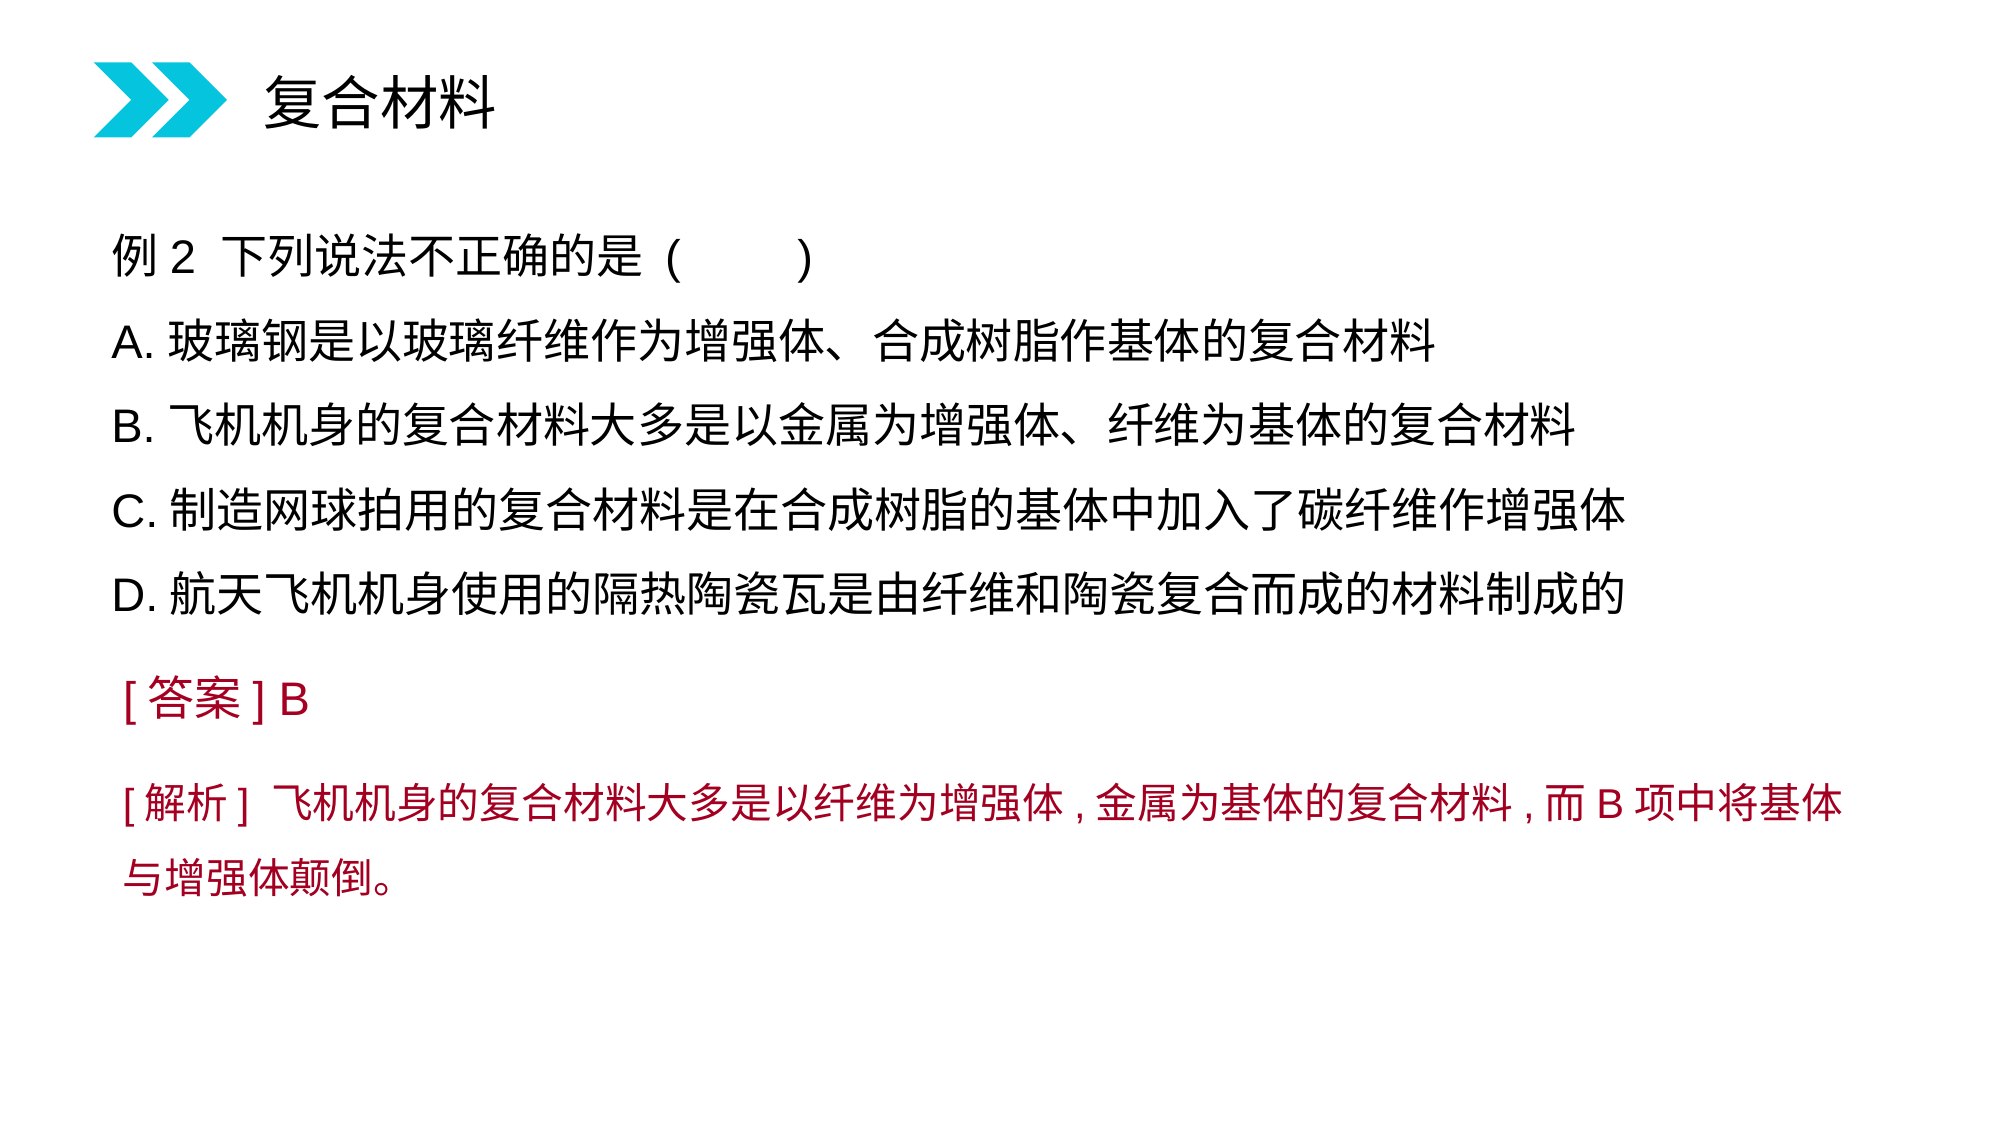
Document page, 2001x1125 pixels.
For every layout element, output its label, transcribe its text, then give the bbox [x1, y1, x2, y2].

text_box 复合材料 [248, 66, 1088, 137]
text_box 例2 下列说法不正确的是 ( ) A.玻璃钢是以玻璃纤维作为增强体、合成树脂作基体的复合材料 B.飞机机身的复合材料大多是以金属为增强体、纤维为基体的复合材料 C.制造网球拍用的复合材料是在合成树脂的基体中加入了碳纤维作增强体 D.航天飞机机身使用的隔热陶瓷瓦是由纤维和陶瓷复合而成的材料制成的 [96, 191, 2000, 629]
text_box [答案] B [108, 633, 408, 733]
text_box [解析] 飞机机身的复合材料大多是以纤维为增强体,金属为基体的复合材料,而B项中将基体与增强体颠倒。 [108, 744, 1876, 910]
